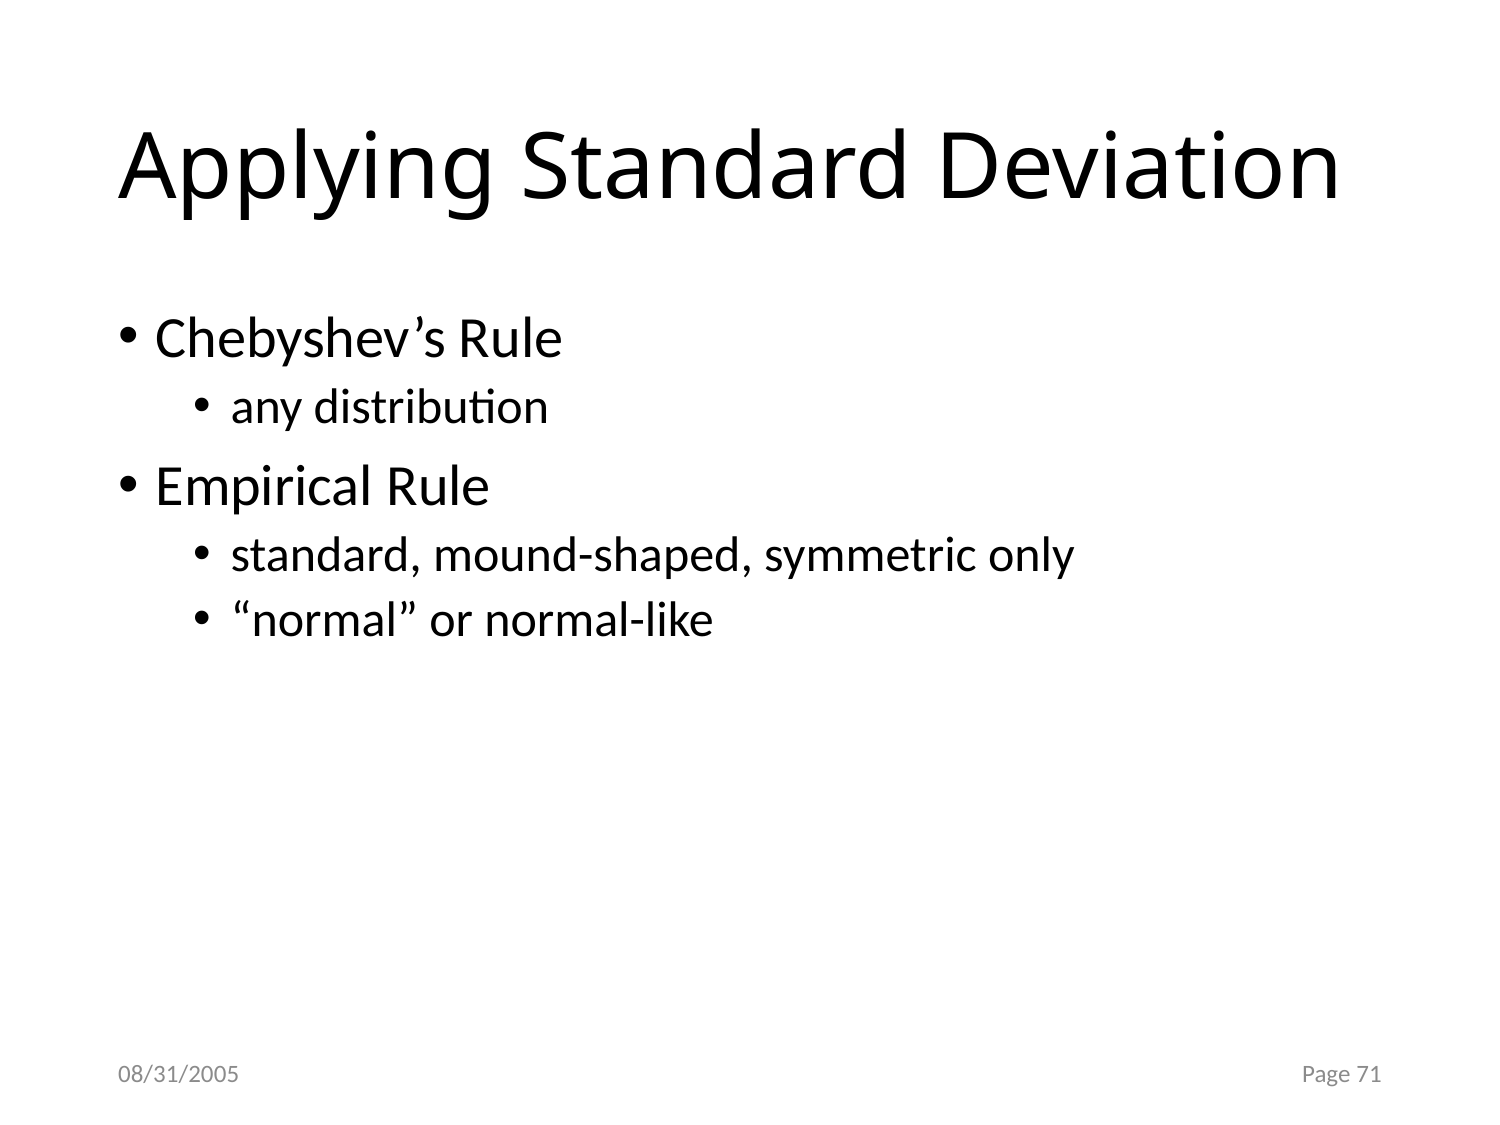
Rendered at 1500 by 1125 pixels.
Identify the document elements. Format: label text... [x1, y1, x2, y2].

list Chebyshev’s Rule any distribution Empirical Rule standard, mound-shaped, symmetric only “normal” or normal-like [103, 299, 1397, 1014]
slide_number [103, 1042, 441, 1103]
slide_number Page 71 [1059, 1042, 1397, 1103]
title Applying Standard Deviation [103, 59, 1397, 278]
